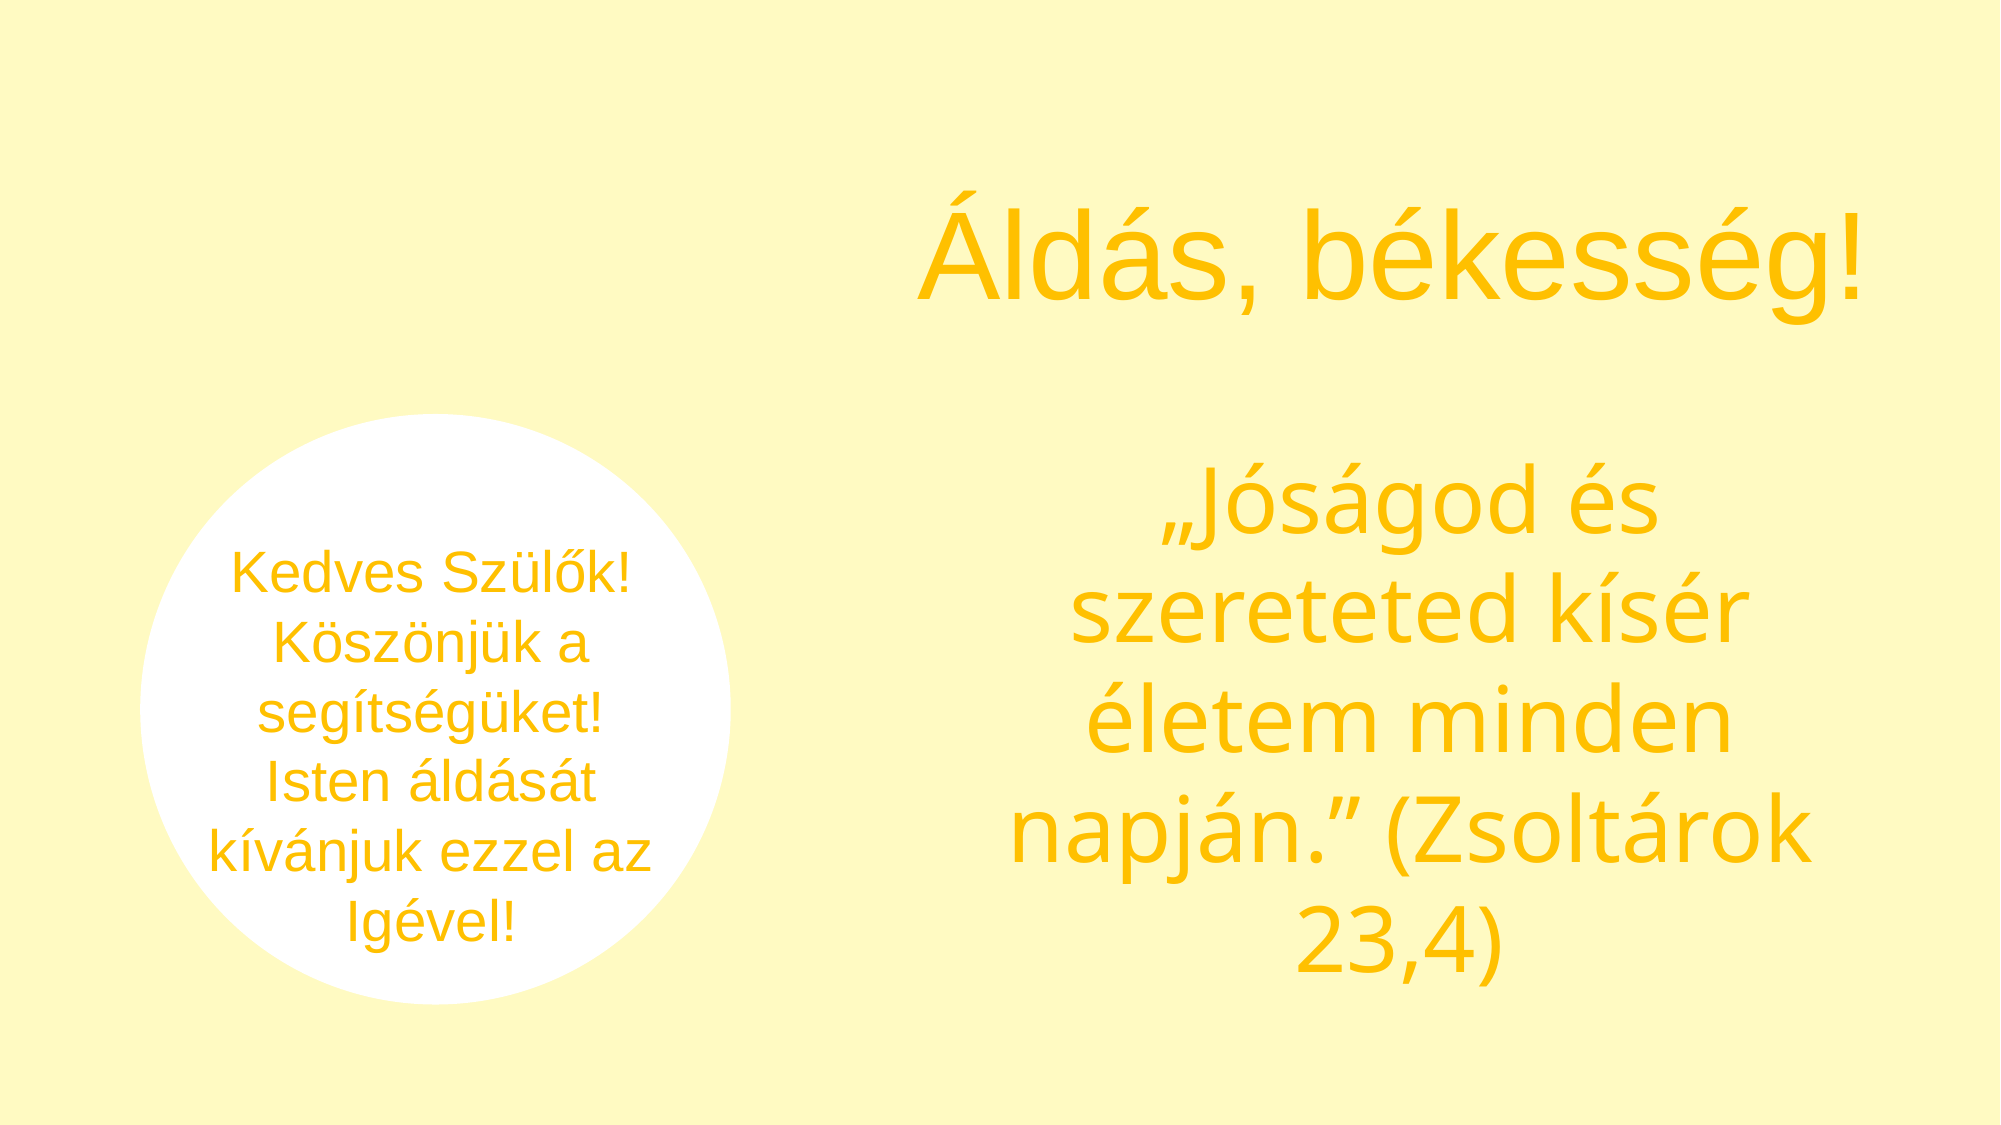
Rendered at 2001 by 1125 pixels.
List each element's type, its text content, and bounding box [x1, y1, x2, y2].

text_box „Jóságod és szereteted kísér életem minden napján.” (Zsoltárok 23,4) [992, 433, 1830, 999]
text_box Áldás, békesség! [902, 167, 1919, 333]
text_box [140, 413, 731, 1005]
